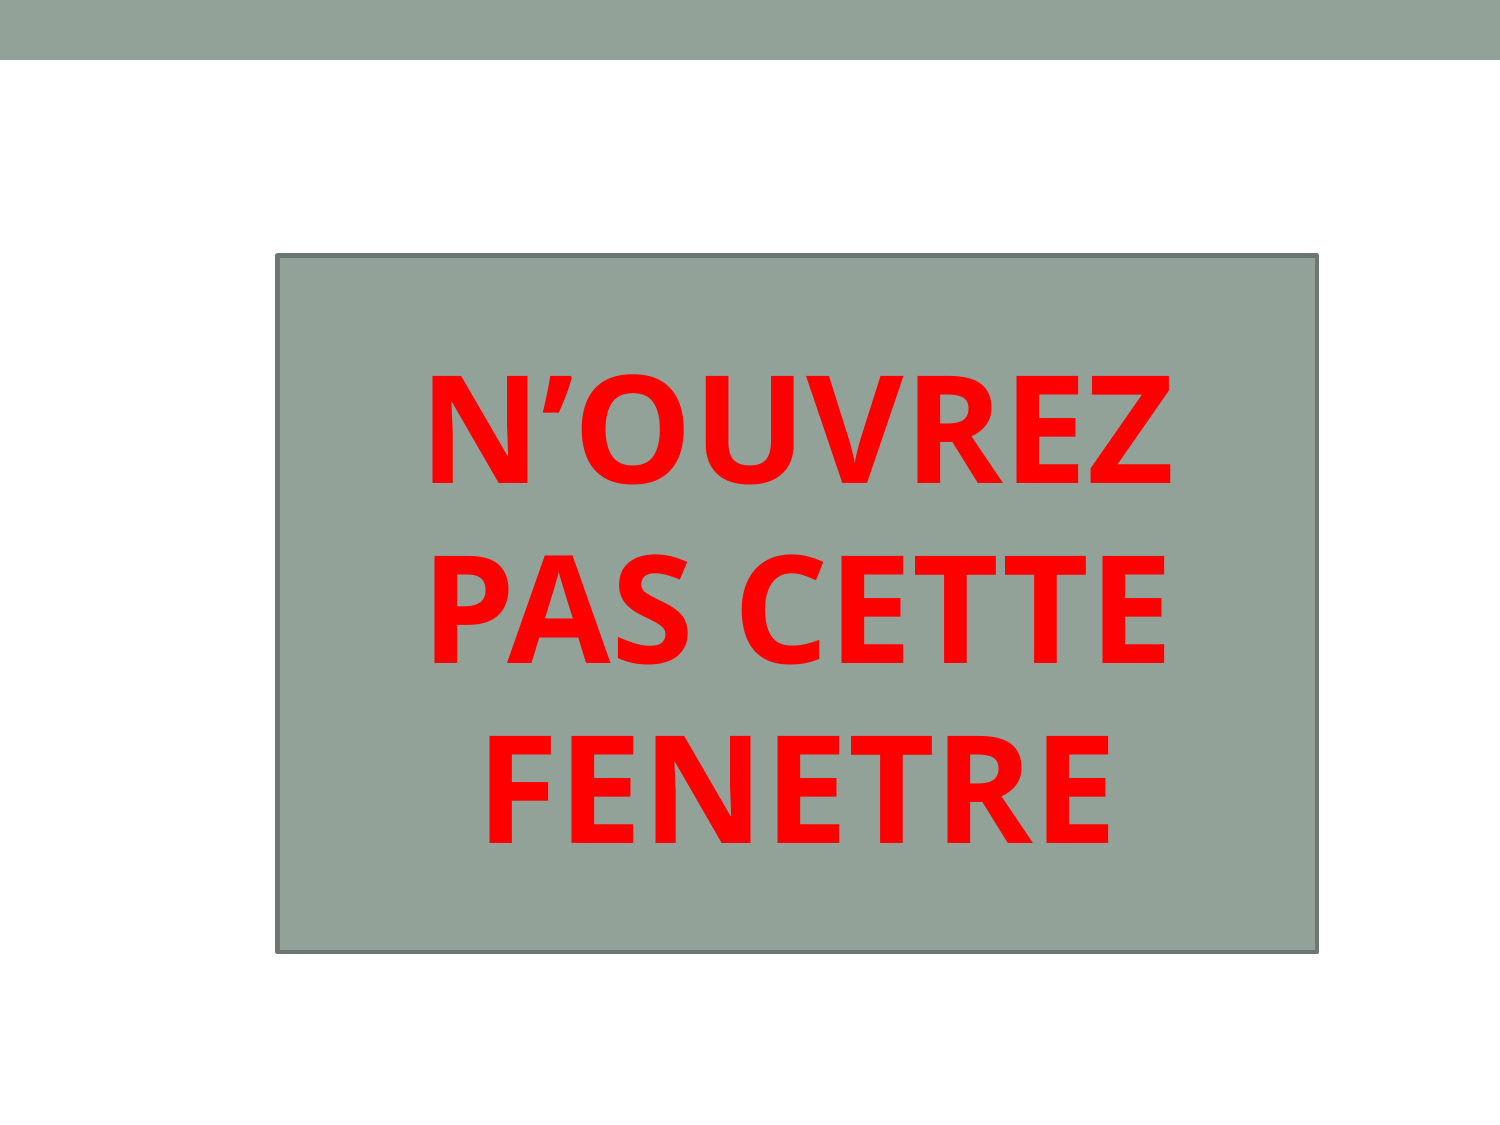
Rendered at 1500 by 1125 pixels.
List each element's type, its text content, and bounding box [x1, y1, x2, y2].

text_box N’OUVREZ PAS CETTE FENETRE [275, 253, 1319, 954]
